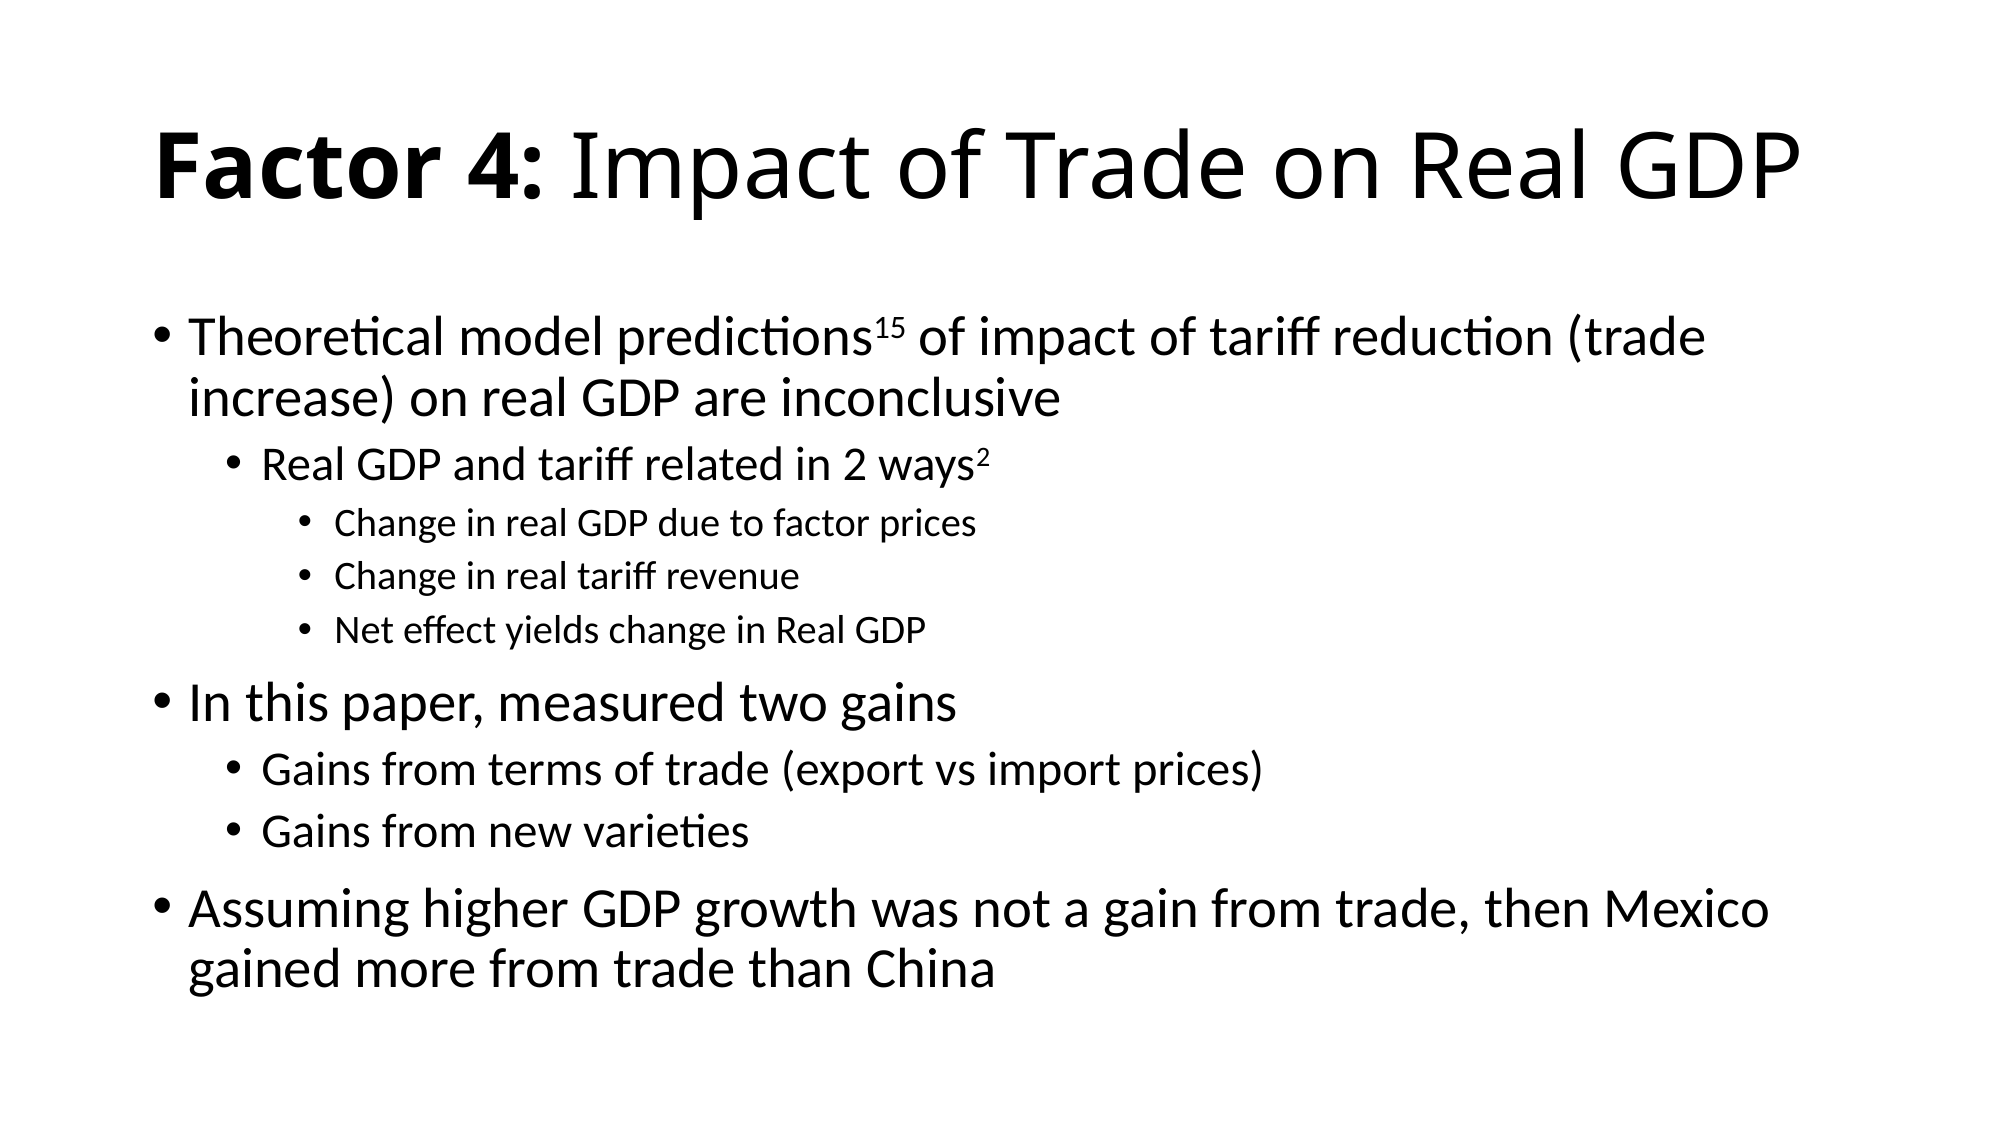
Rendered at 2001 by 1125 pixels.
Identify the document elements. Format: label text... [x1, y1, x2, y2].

title Factor 4: Impact of Trade on Real GDP [137, 59, 1863, 278]
list Theoretical model predictions15 of impact of tariff reduction (trade increase) on real GDP are inconclusive Real GDP and tariff related in 2 ways2 Change in real GDP due to factor prices Change in real tariff revenue Net effect yields change in Real GDP In this paper, measured two gains Gains from terms of trade (export vs import prices) Gains from new varieties Assuming higher GDP growth was not a gain from trade, then Mexico gained more from trade than China [137, 299, 1863, 1014]
